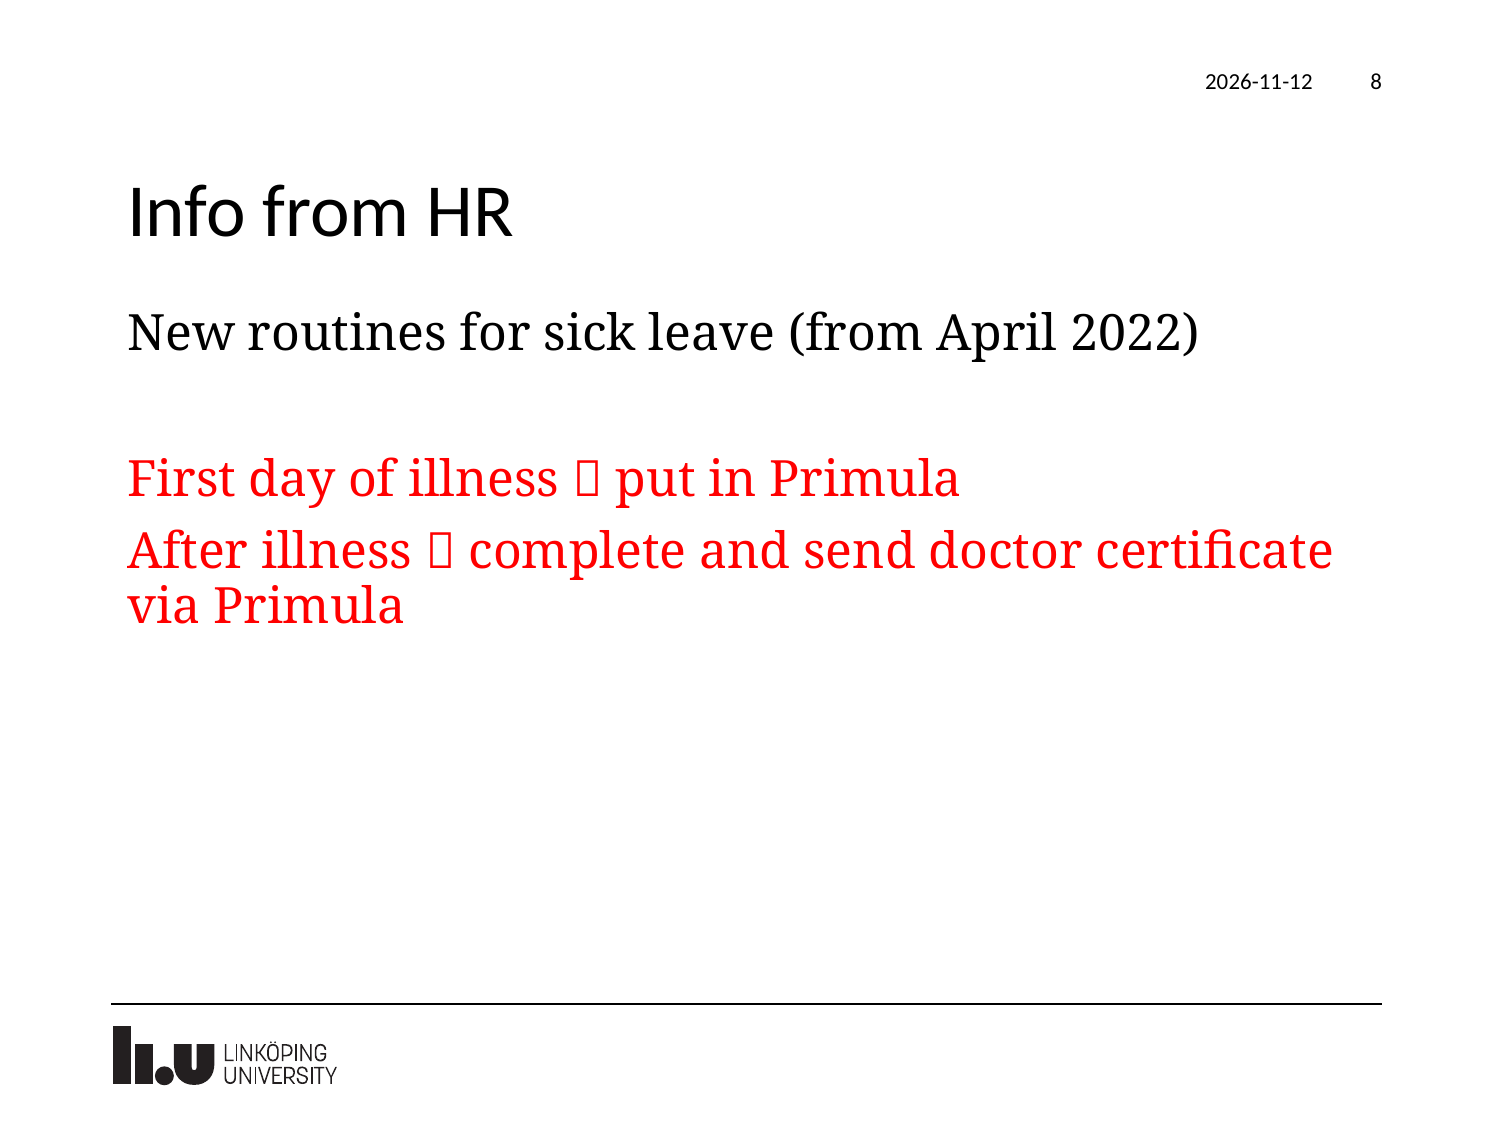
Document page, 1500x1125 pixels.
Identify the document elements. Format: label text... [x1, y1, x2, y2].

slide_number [1092, 59, 1306, 103]
list New routines for sick leave (from April 2022) First day of illness  put in Primula After illness  complete and send doctor certificate via Primula [112, 300, 1382, 968]
slide_number 8 [1306, 59, 1397, 103]
title Info from HR [112, 163, 1382, 300]
